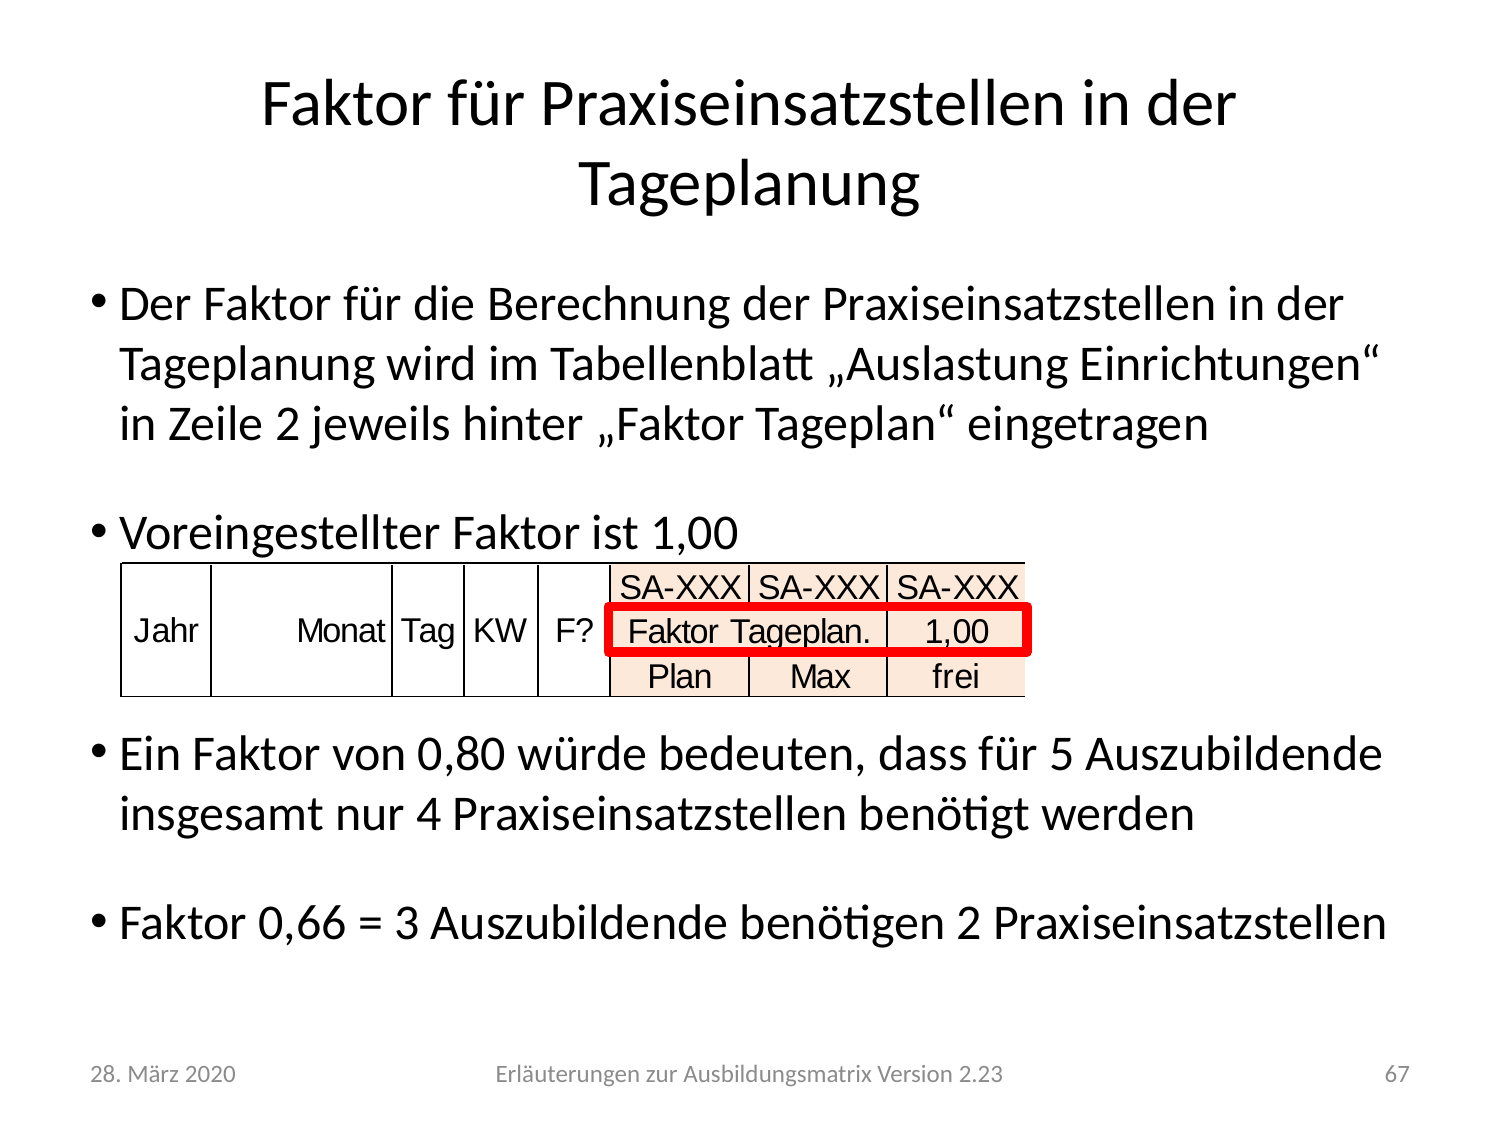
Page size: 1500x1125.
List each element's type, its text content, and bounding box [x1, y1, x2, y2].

picture [119, 562, 1028, 697]
title Faktor für Praxiseinsatzstellen in der Tageplanung [75, 45, 1425, 233]
list Der Faktor für die Berechnung der Praxiseinsatzstellen in der Tageplanung wird im Tabellenblatt „Auslastung Einrichtungen“ in Zeile 2 jeweils hinter „Faktor Tageplan“ eingetragen Voreingestellter Faktor ist 1,00 Ein Faktor von 0,80 würde bedeuten, dass für 5 Auszubildende insgesamt nur 4 Praxiseinsatzstellen benötigt werden Faktor 0,66 = 3 Auszubildende benötigen 2 Praxiseinsatzstellen [75, 262, 1425, 1025]
slide_number 28. März 2020 [75, 1042, 383, 1103]
footer Erläuterungen zur Ausbildungsmatrix Version 2.23 [383, 1042, 1074, 1103]
slide_number 67 [1074, 1042, 1425, 1103]
